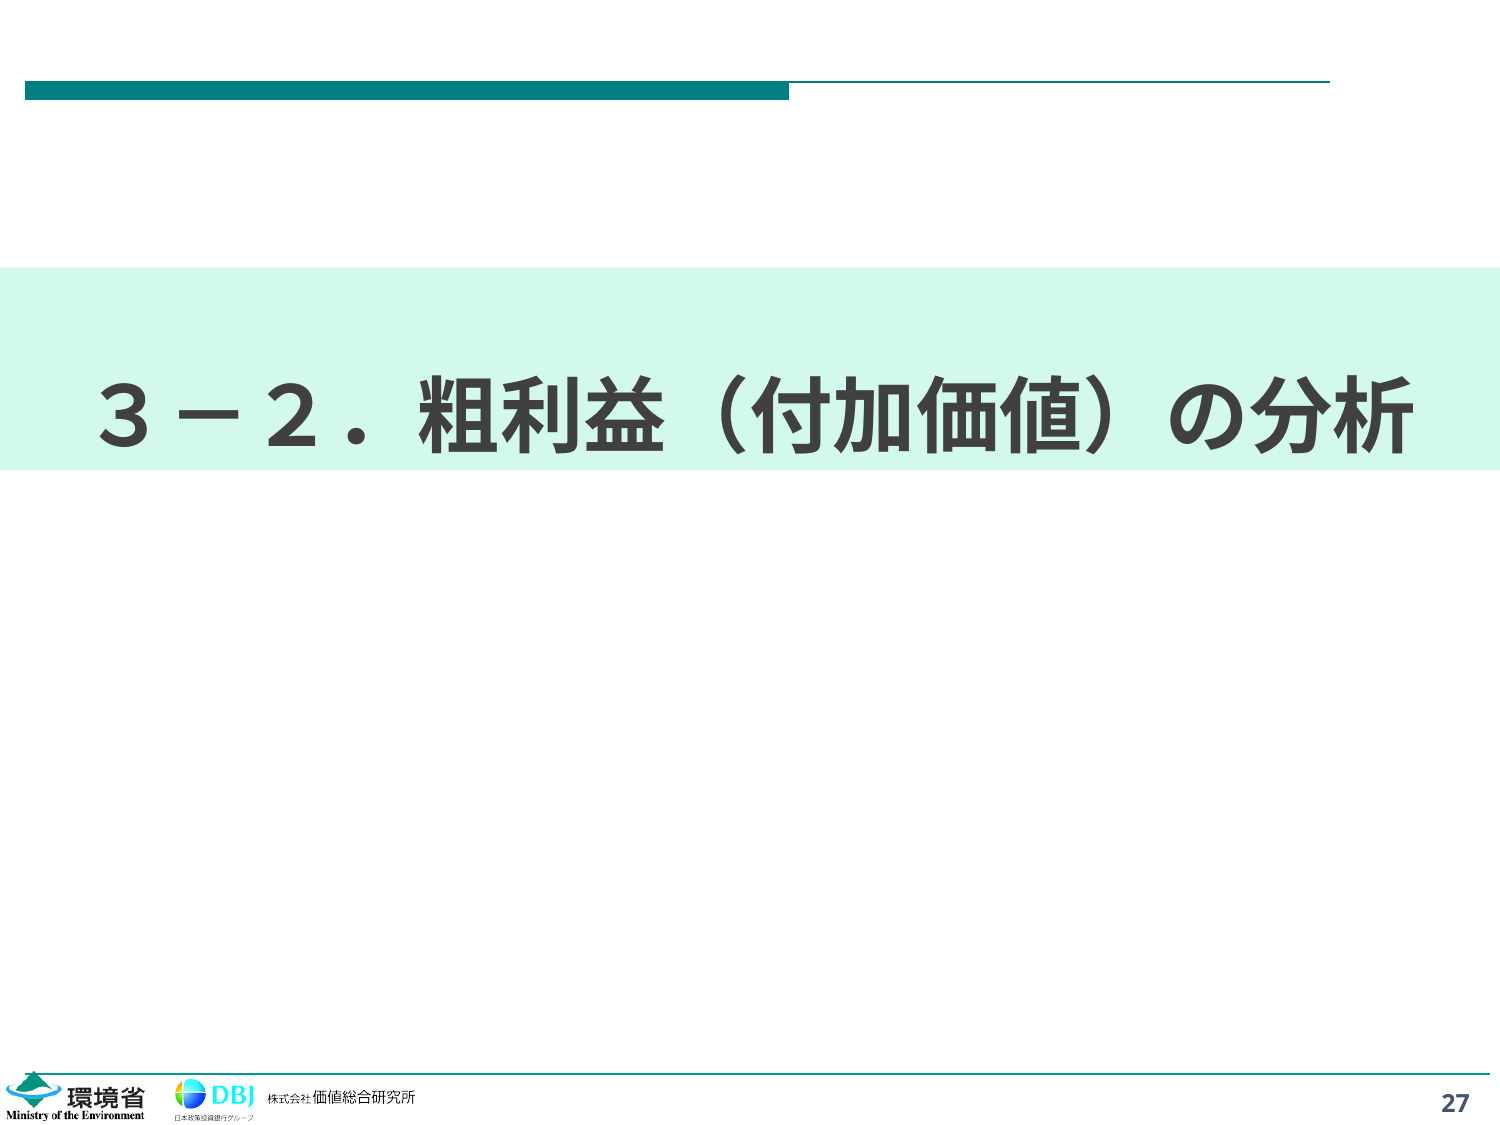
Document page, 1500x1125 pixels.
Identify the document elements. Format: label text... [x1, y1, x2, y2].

picture [171, 1075, 419, 1125]
picture [2, 1071, 148, 1125]
title ３－２．粗利益（付加価値）の分析 [0, 267, 1500, 471]
slide_number 27 [1411, 1079, 1500, 1122]
